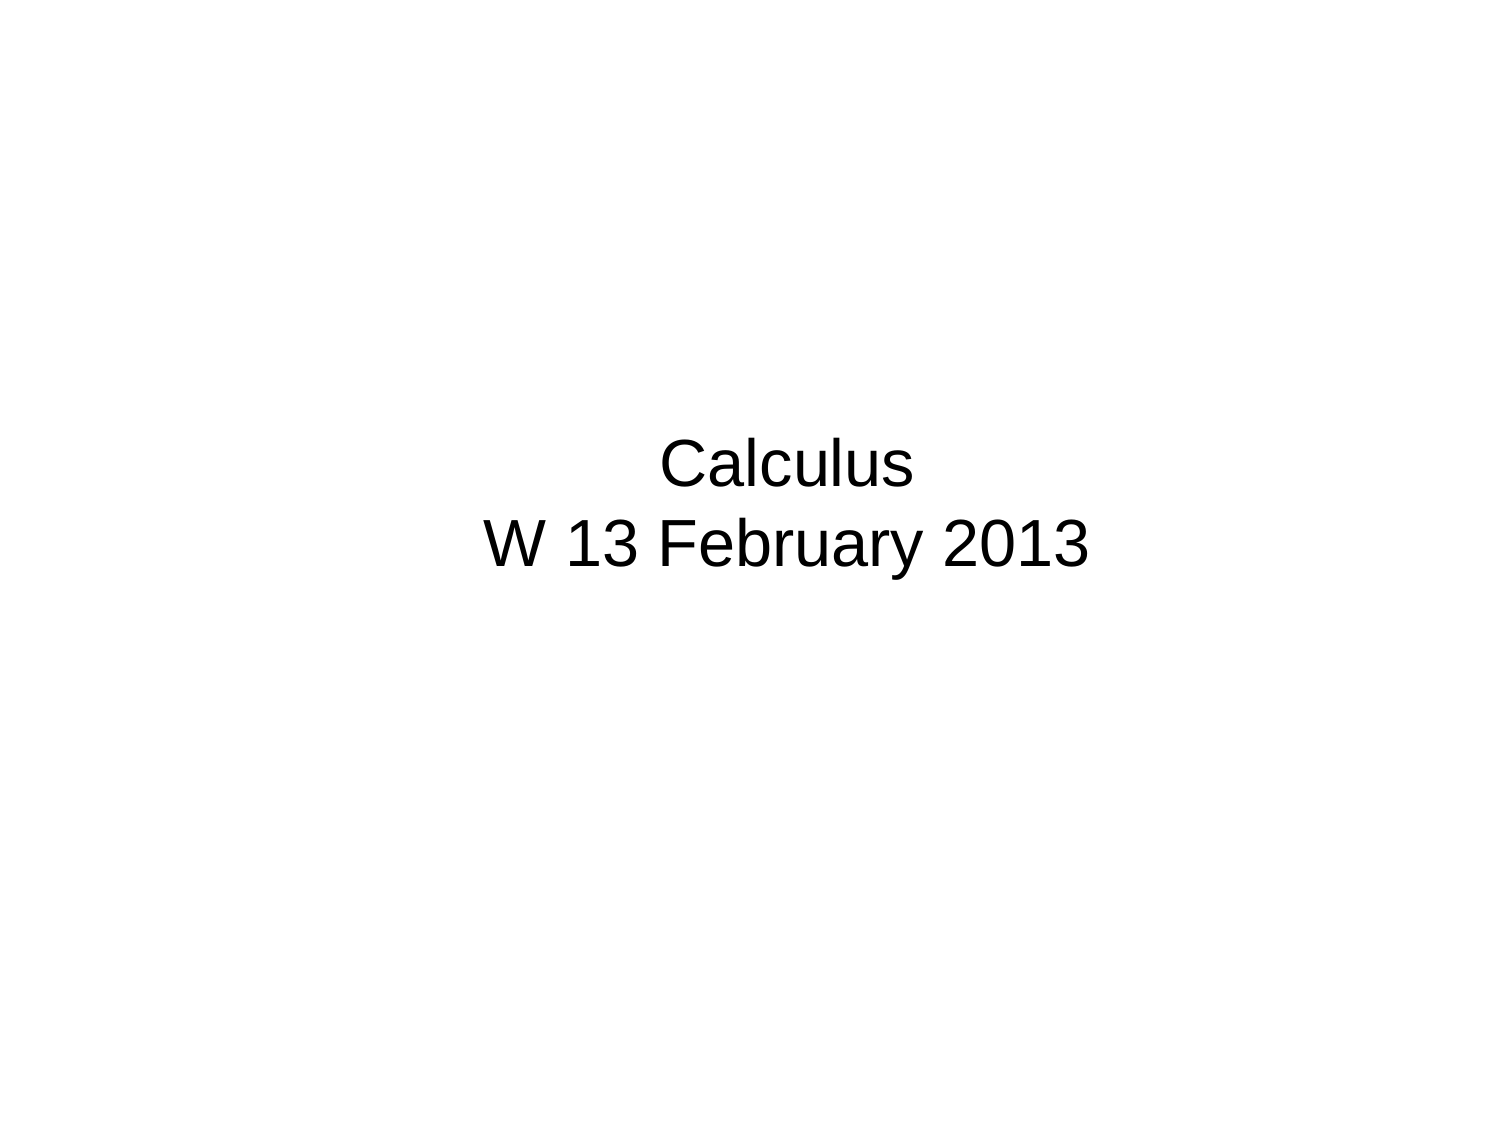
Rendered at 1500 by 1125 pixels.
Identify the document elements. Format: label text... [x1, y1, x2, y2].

text_box Calculus W 13 February 2013 [212, 412, 1363, 588]
